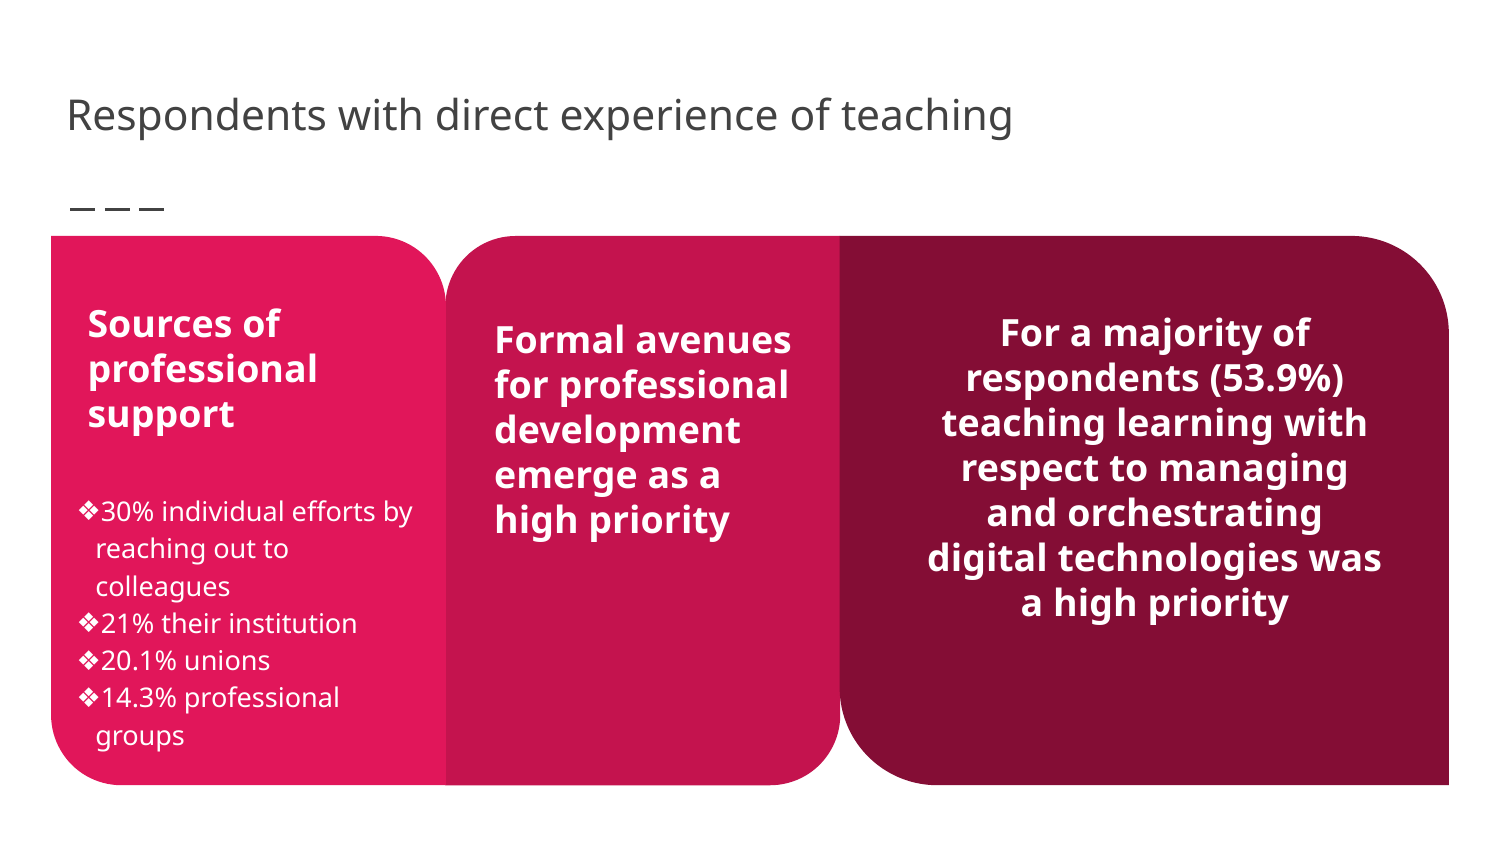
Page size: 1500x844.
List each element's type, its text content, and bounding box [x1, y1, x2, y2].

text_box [839, 235, 1450, 786]
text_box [447, 235, 838, 786]
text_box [50, 235, 447, 786]
title Respondents with direct experience of teaching [51, 60, 1055, 154]
